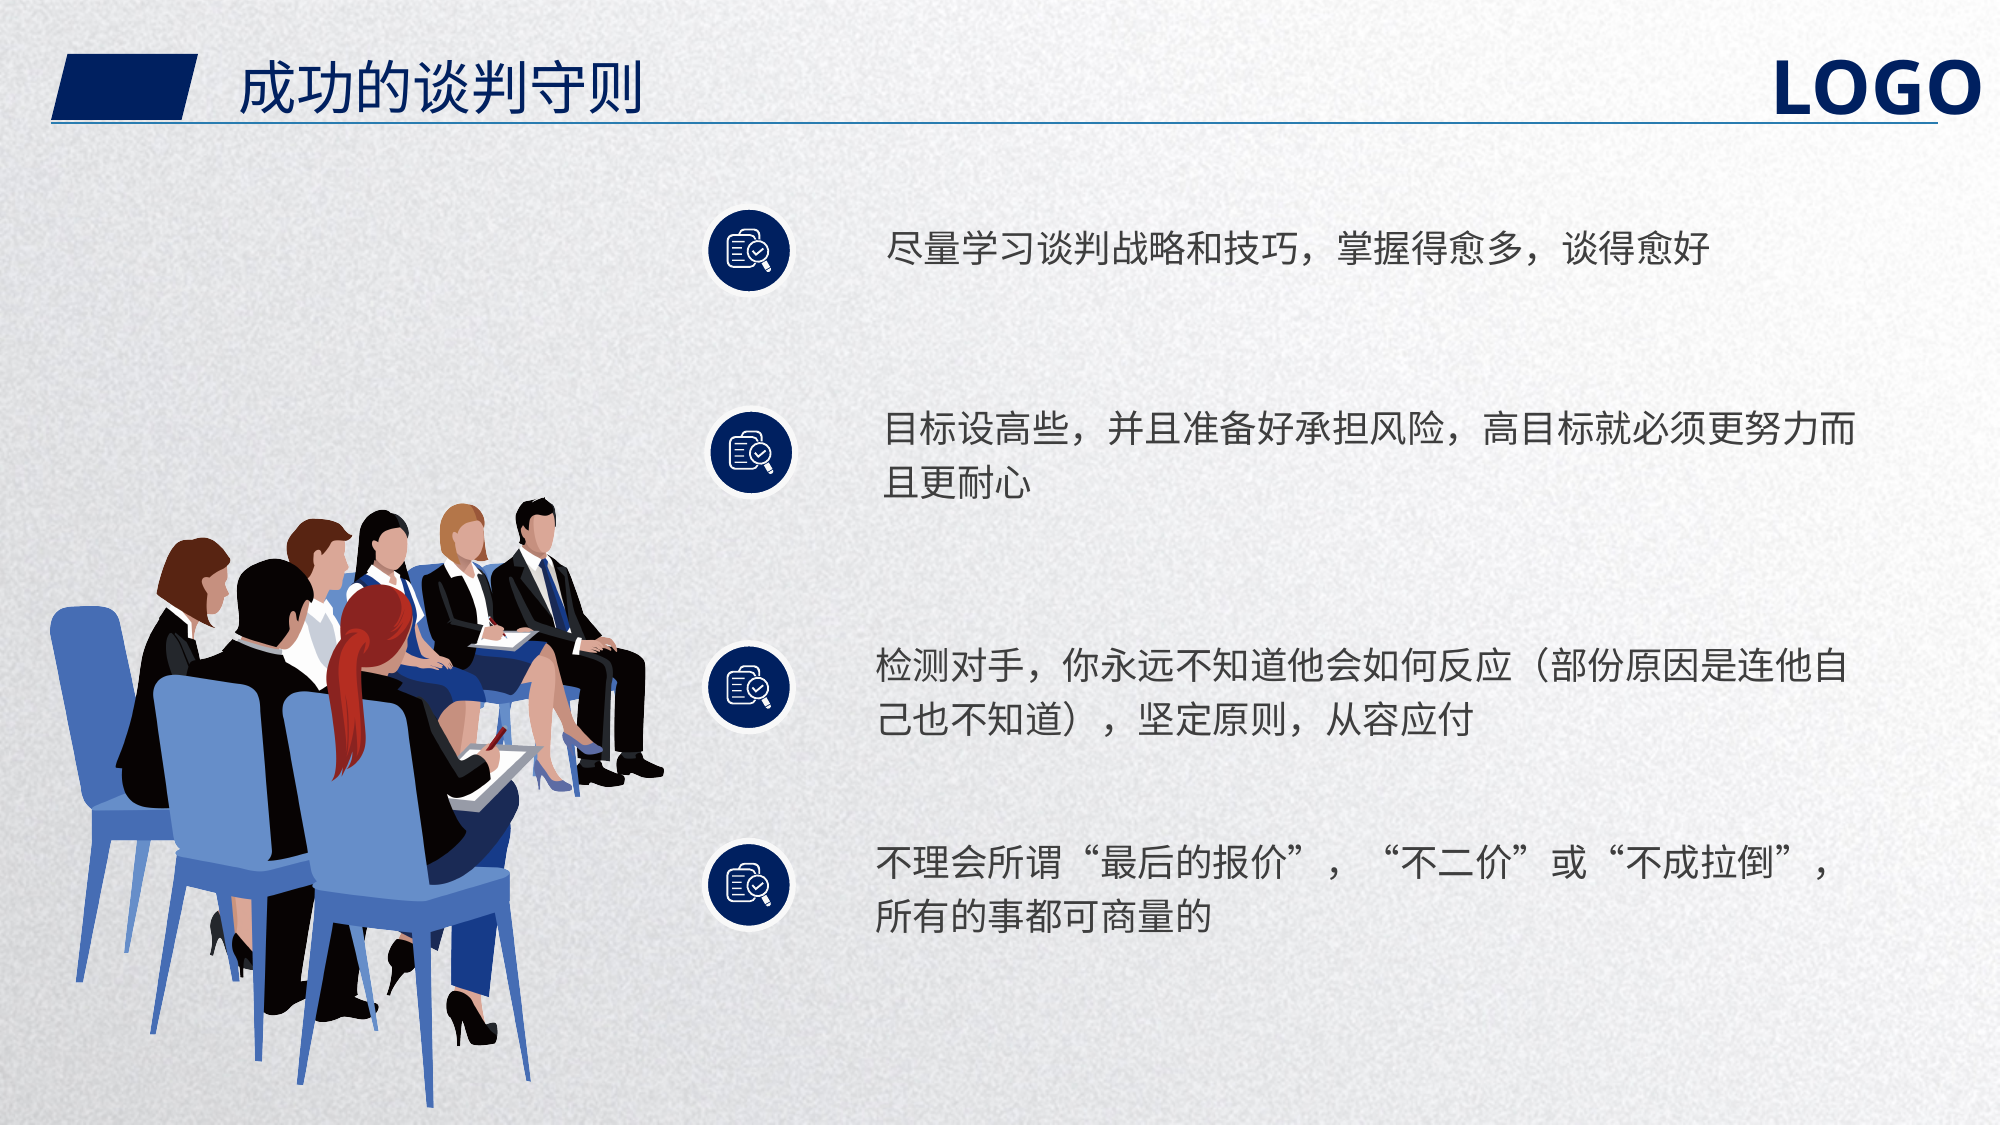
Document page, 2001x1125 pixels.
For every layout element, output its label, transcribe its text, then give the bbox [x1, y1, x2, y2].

text_box 目标设高些，并且准备好承担风险，高目标就必须更努力而且更耐心 [867, 388, 1888, 511]
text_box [704, 206, 794, 295]
text_box 成功的谈判守则 [223, 43, 661, 129]
text_box 不理会所谓“最后的报价”，“不二价”或“不成拉倒”，所有的事都可商量的 [860, 822, 1861, 946]
picture [0, 0, 2000, 1125]
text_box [704, 840, 793, 930]
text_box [704, 643, 794, 732]
text_box 尽量学习谈判战略和技巧，掌握得愈多，谈得愈好 [871, 222, 1727, 278]
text_box 检测对手，你永远不知道他会如何反应（部份原因是连他自己也不知道），坚定原则，从容应付 [860, 625, 1881, 748]
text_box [707, 408, 796, 497]
